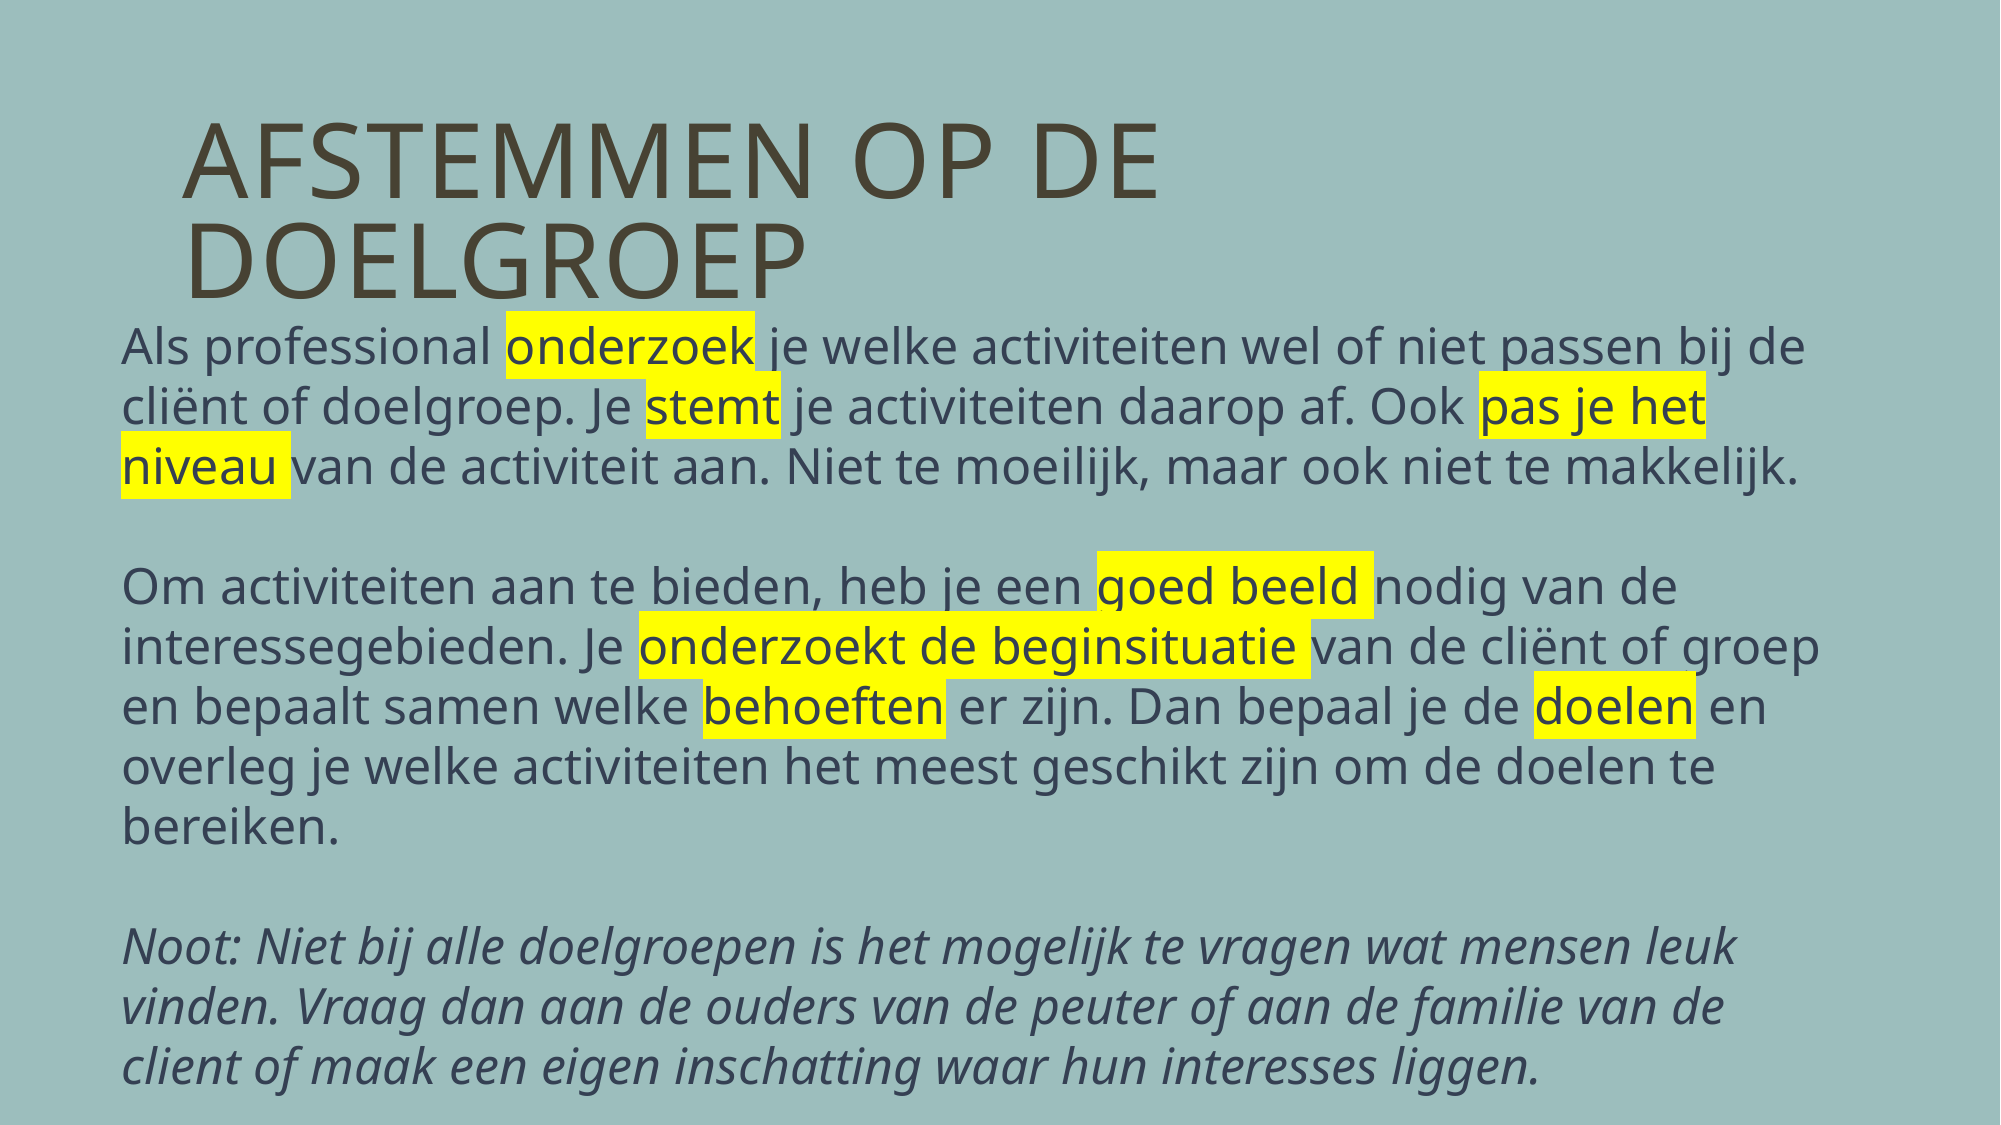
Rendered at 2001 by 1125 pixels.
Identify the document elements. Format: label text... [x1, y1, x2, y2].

title Afstemmen op de doelgroep [168, 96, 1763, 307]
text_box Als professional onderzoek je welke activiteiten wel of niet passen bij de cliënt of doelgroep. Je stemt je activiteiten daarop af. Ook pas je het niveau van de activiteit aan. Niet te moeilijk, maar ook niet te makkelijk. Om activiteiten aan te bieden, heb je een goed beeld nodig van de interessegebieden. Je onderzoekt de beginsituatie van de cliënt of groep en bepaalt samen welke behoeften er zijn. Dan bepaal je de doelen en overleg je welke activiteiten het meest geschikt zijn om de doelen te bereiken. Noot: Niet bij alle doelgroepen is het mogelijk te vragen wat mensen leuk vinden. Vraag dan aan de ouders van de peuter of aan de familie van de client of maak een eigen inschatting waar hun interesses liggen. [106, 307, 1857, 1102]
